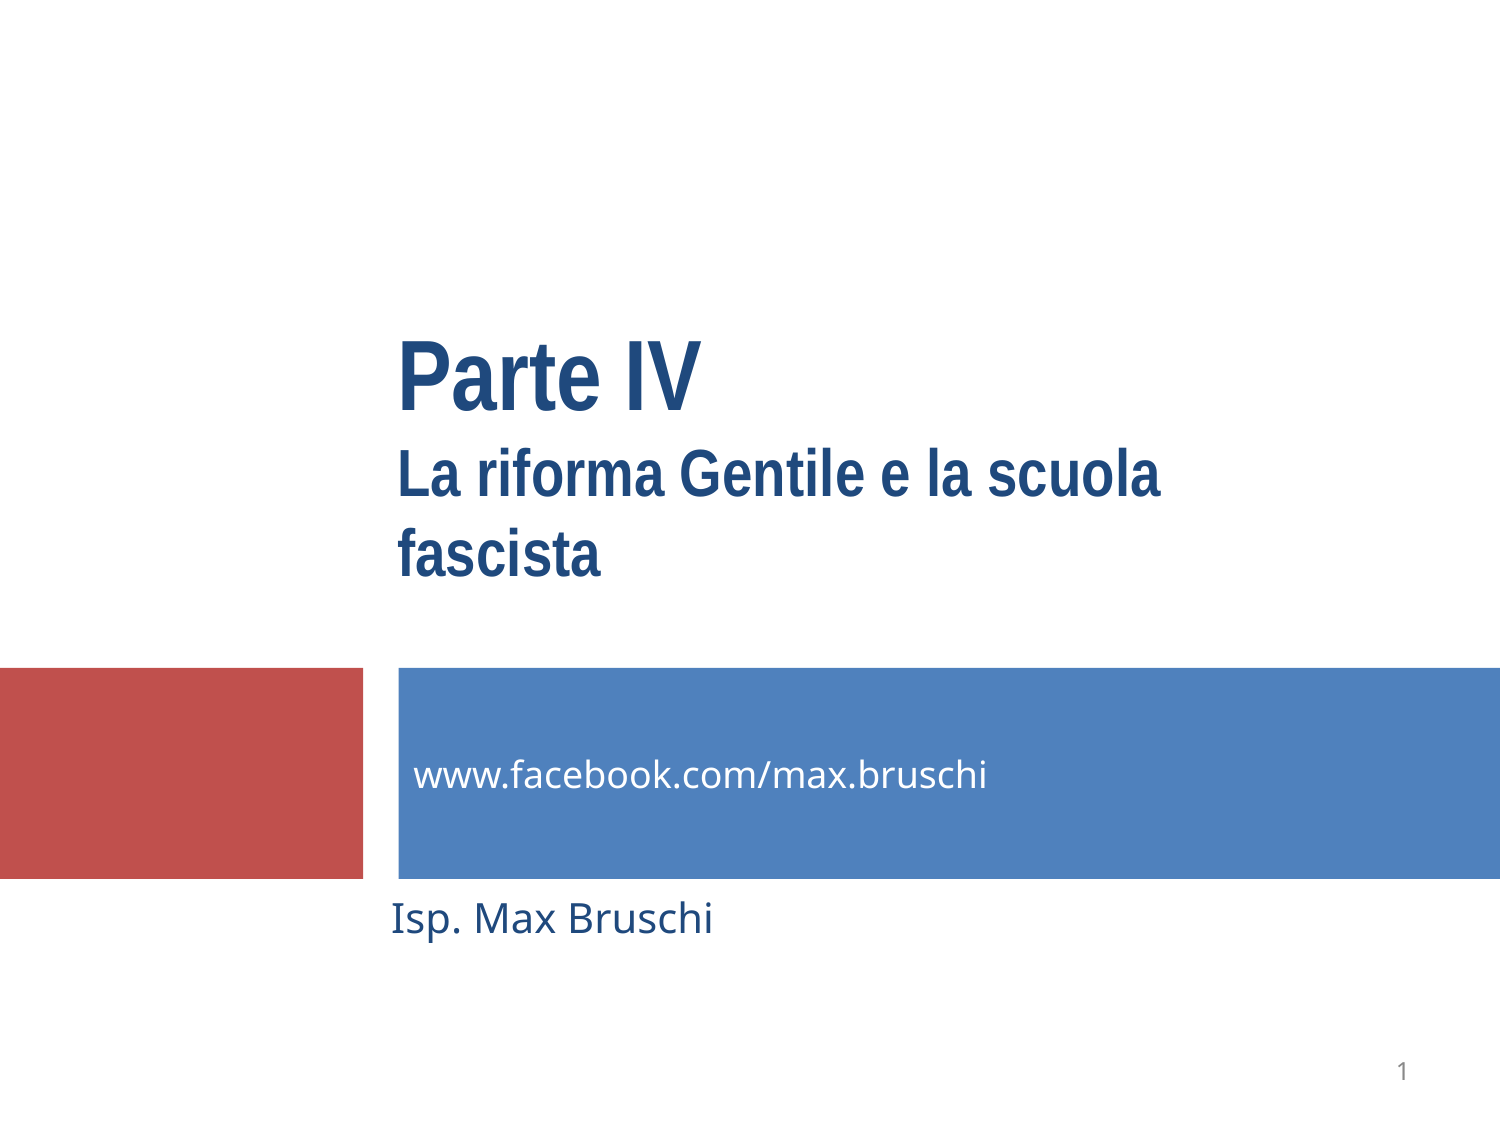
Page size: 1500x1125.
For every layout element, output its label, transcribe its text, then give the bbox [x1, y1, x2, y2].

slide_number 1 [1074, 1042, 1425, 1103]
text_box www.facebook.com/max.bruschi [396, 666, 1500, 881]
text_box Isp. Max Bruschi [376, 884, 729, 950]
title Parte IV La riforma Gentile e la scuola fascista [382, 328, 1395, 573]
text_box [0, 666, 365, 881]
